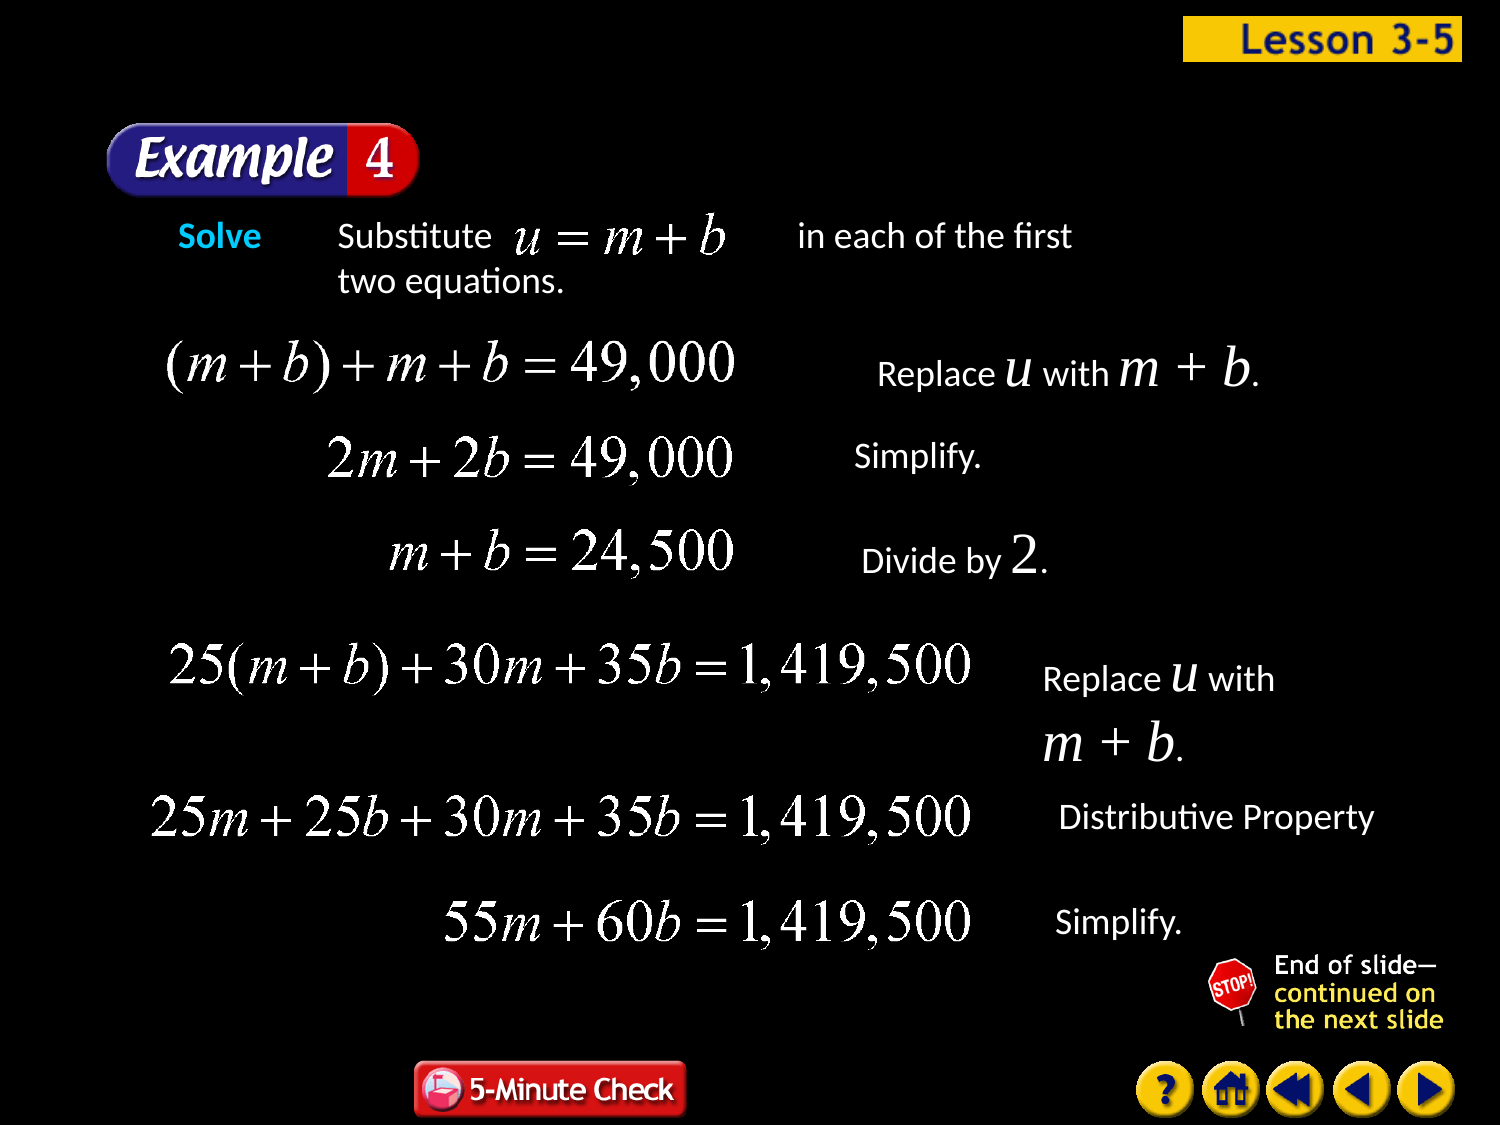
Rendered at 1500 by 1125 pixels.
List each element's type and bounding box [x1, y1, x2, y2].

picture [103, 121, 422, 200]
text_box [164, 320, 1330, 399]
picture [1397, 1061, 1455, 1118]
text_box [386, 507, 1102, 587]
picture [413, 1060, 688, 1118]
text_box [325, 423, 1029, 494]
picture [1202, 1061, 1260, 1118]
picture [1332, 1061, 1391, 1118]
text_box [148, 784, 1458, 855]
text_box [100, 203, 1159, 327]
picture [1182, 16, 1462, 62]
text_box [167, 625, 1351, 767]
picture [1136, 1061, 1194, 1118]
text_box [442, 889, 1230, 959]
picture [1266, 1061, 1325, 1118]
picture [1203, 948, 1450, 1036]
